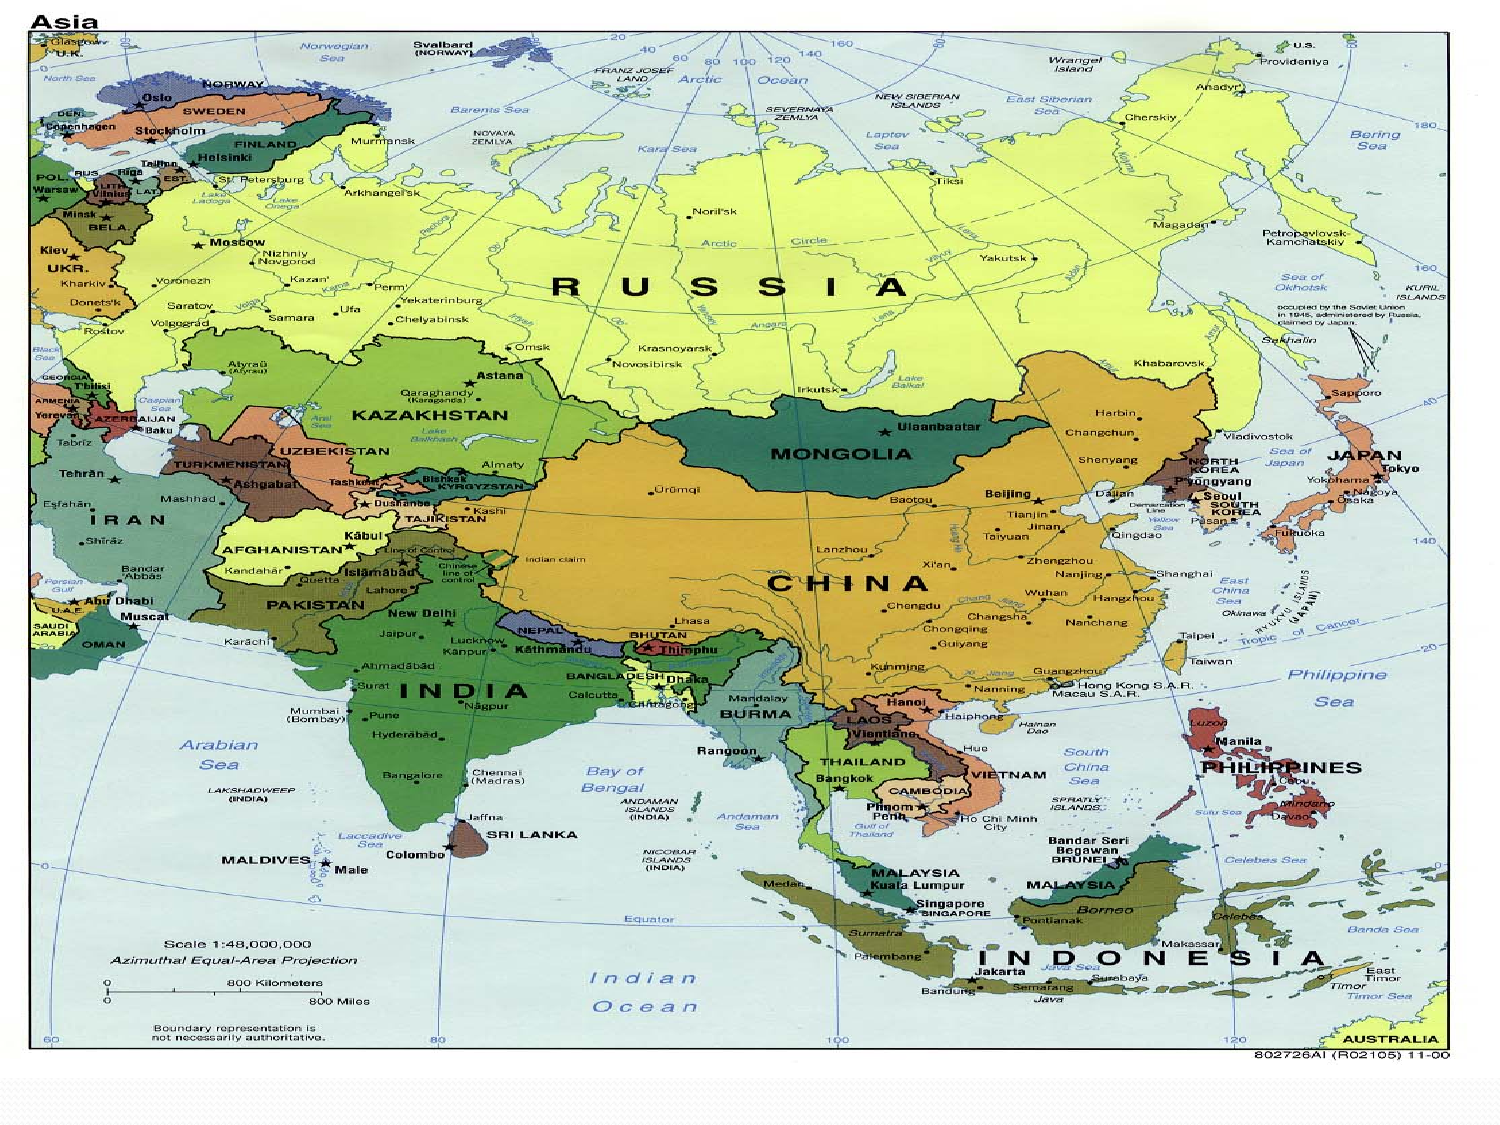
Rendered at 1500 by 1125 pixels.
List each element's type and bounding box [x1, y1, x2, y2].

list [0, 0, 1500, 1079]
